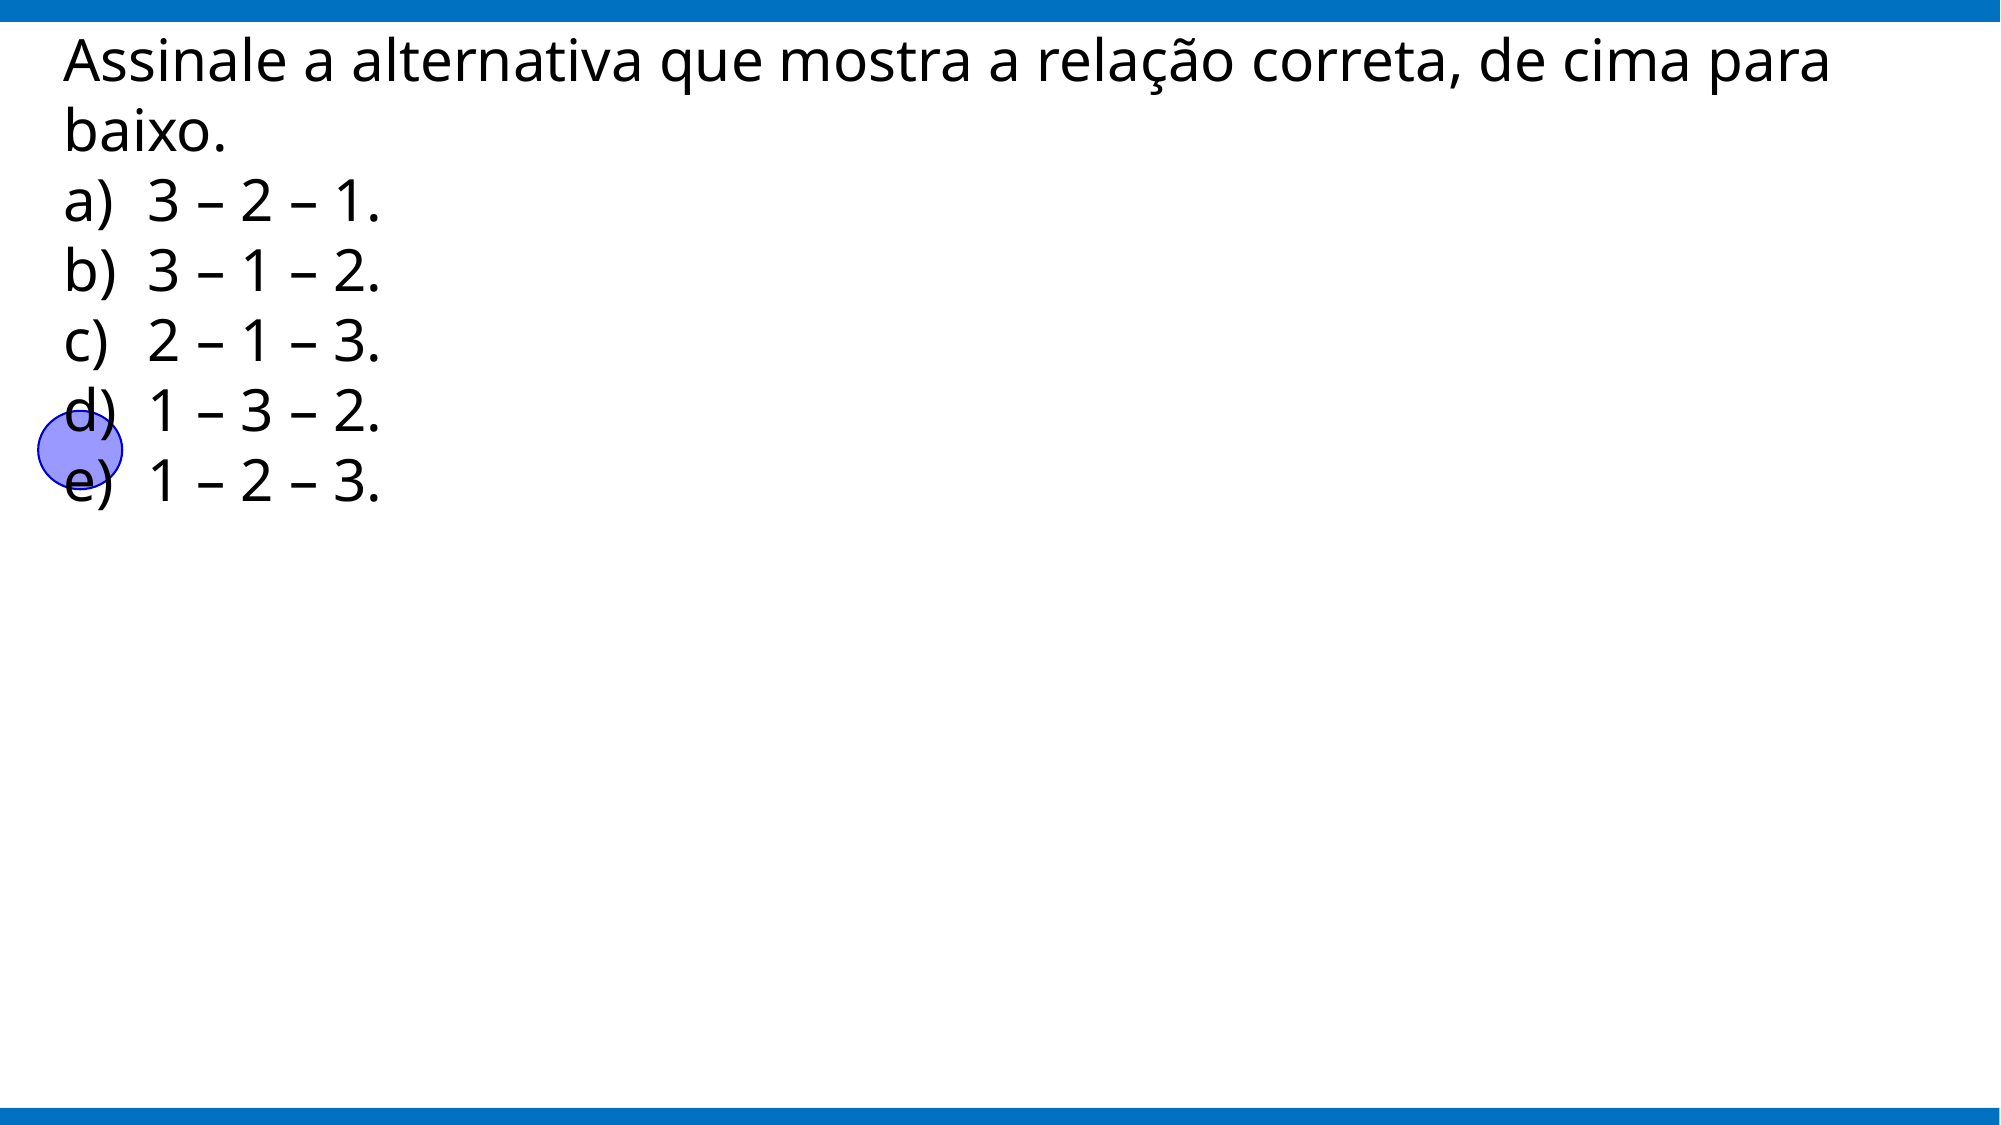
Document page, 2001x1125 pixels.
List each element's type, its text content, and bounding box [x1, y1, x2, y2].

list Assinale a alternativa que mostra a relação correta, de cima para baixo. 3 – 2 – 1. 3 – 1 – 2. 2 – 1 – 3. 1 – 3 – 2. 1 – 2 – 3. [47, 0, 1966, 595]
text_box [38, 425, 47, 475]
